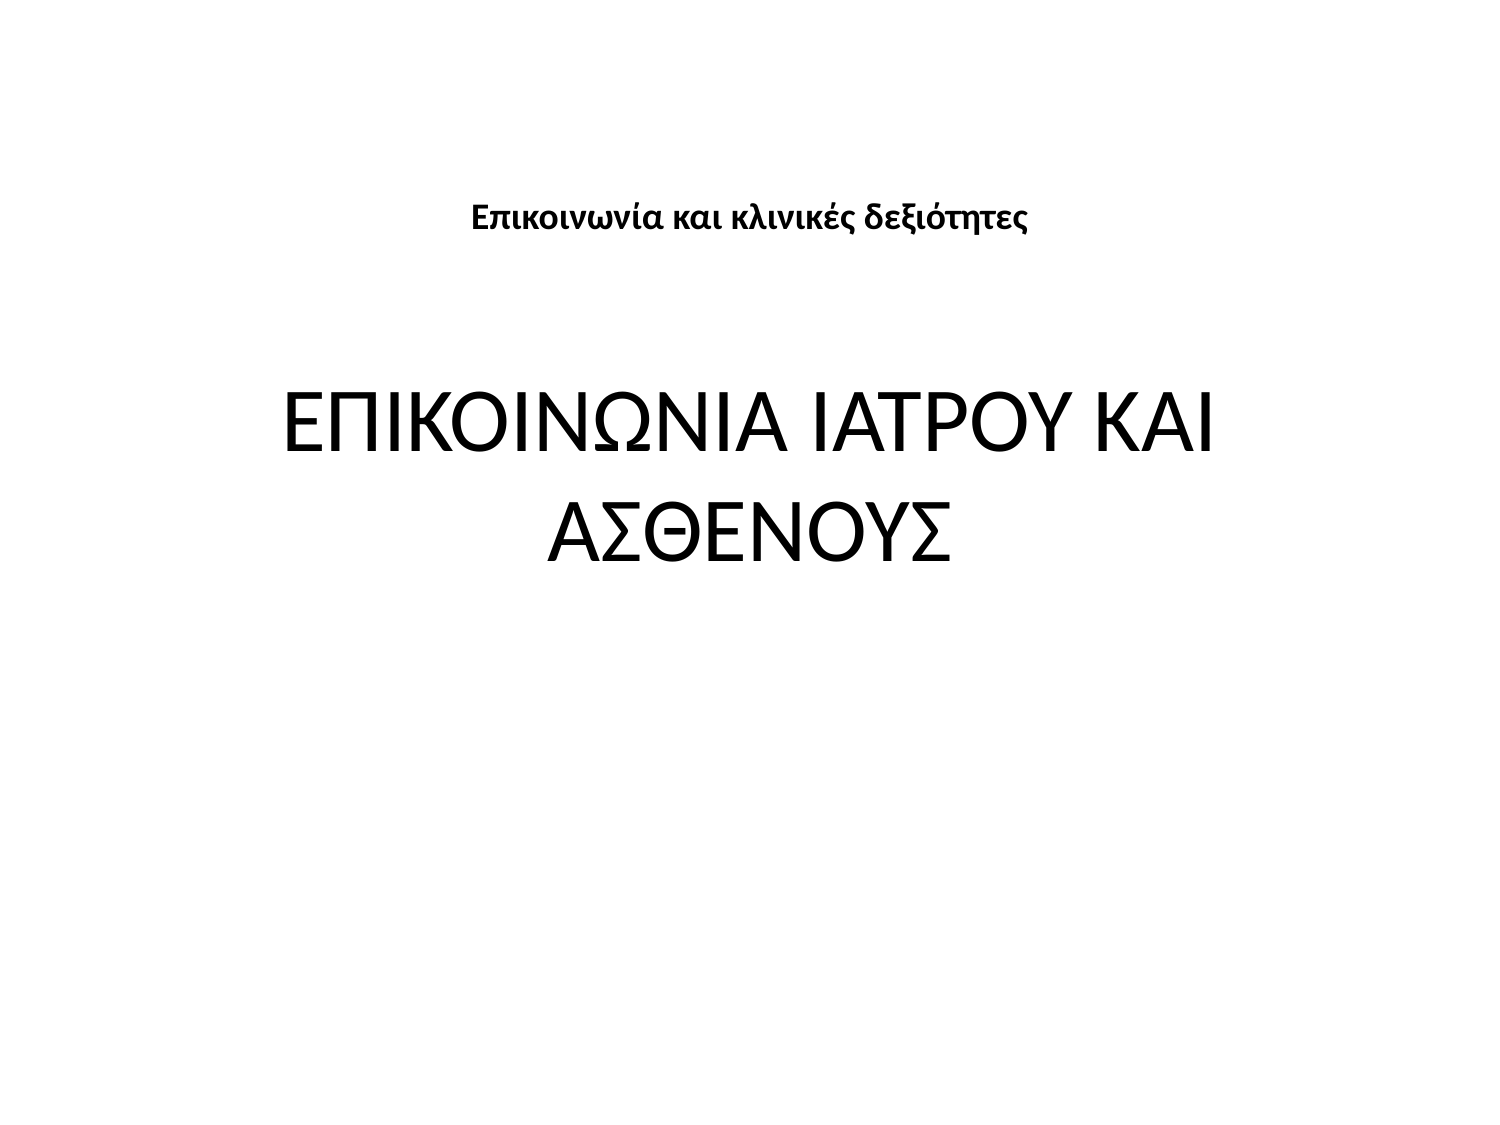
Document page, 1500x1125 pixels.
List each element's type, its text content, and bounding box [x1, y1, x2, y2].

title ΕΠΙΚΟΙΝΩΝΙΑ ΙΑΤΡΟΥ ΚΑΙ ΑΣΘΕΝΟΥΣ [112, 349, 1388, 591]
text_box Επικοινωνία και κλινικές δεξιότητες [456, 184, 1044, 245]
